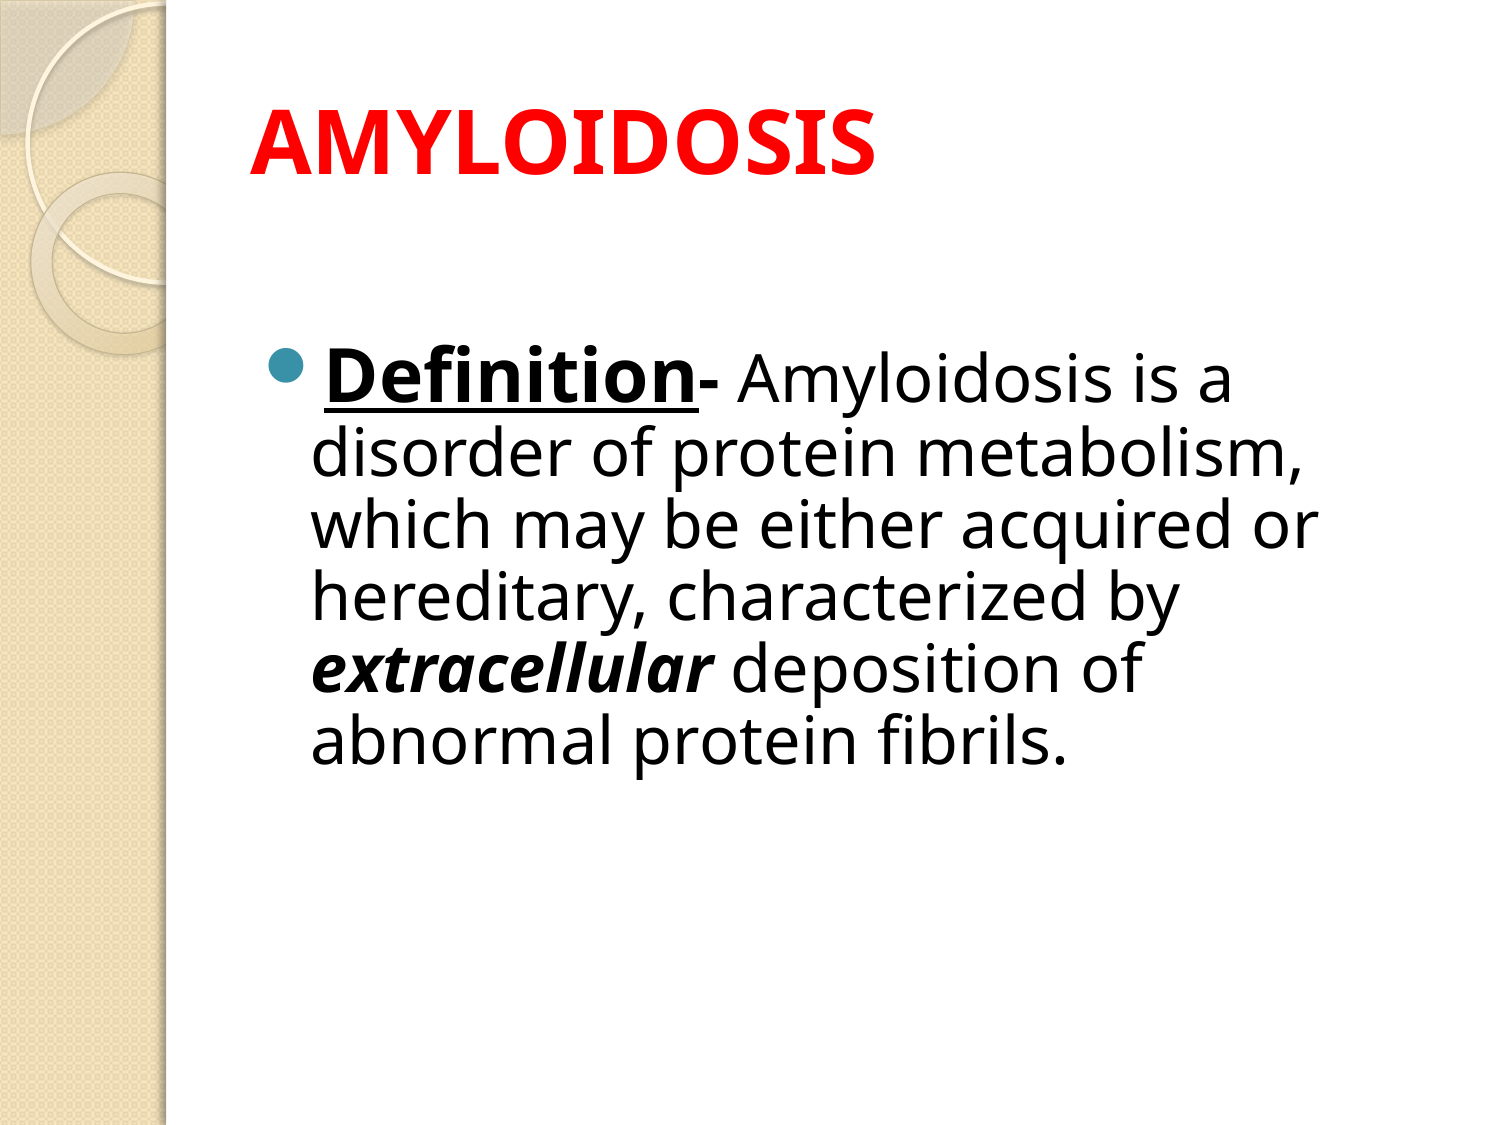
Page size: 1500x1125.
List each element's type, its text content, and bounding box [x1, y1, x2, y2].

title AMYLOIDOSIS [235, 45, 1466, 233]
list Definition- Amyloidosis is a disorder of protein metabolism, which may be either acquired or hereditary, characterized by extracellular deposition of abnormal protein fibrils. [235, 237, 1466, 1025]
